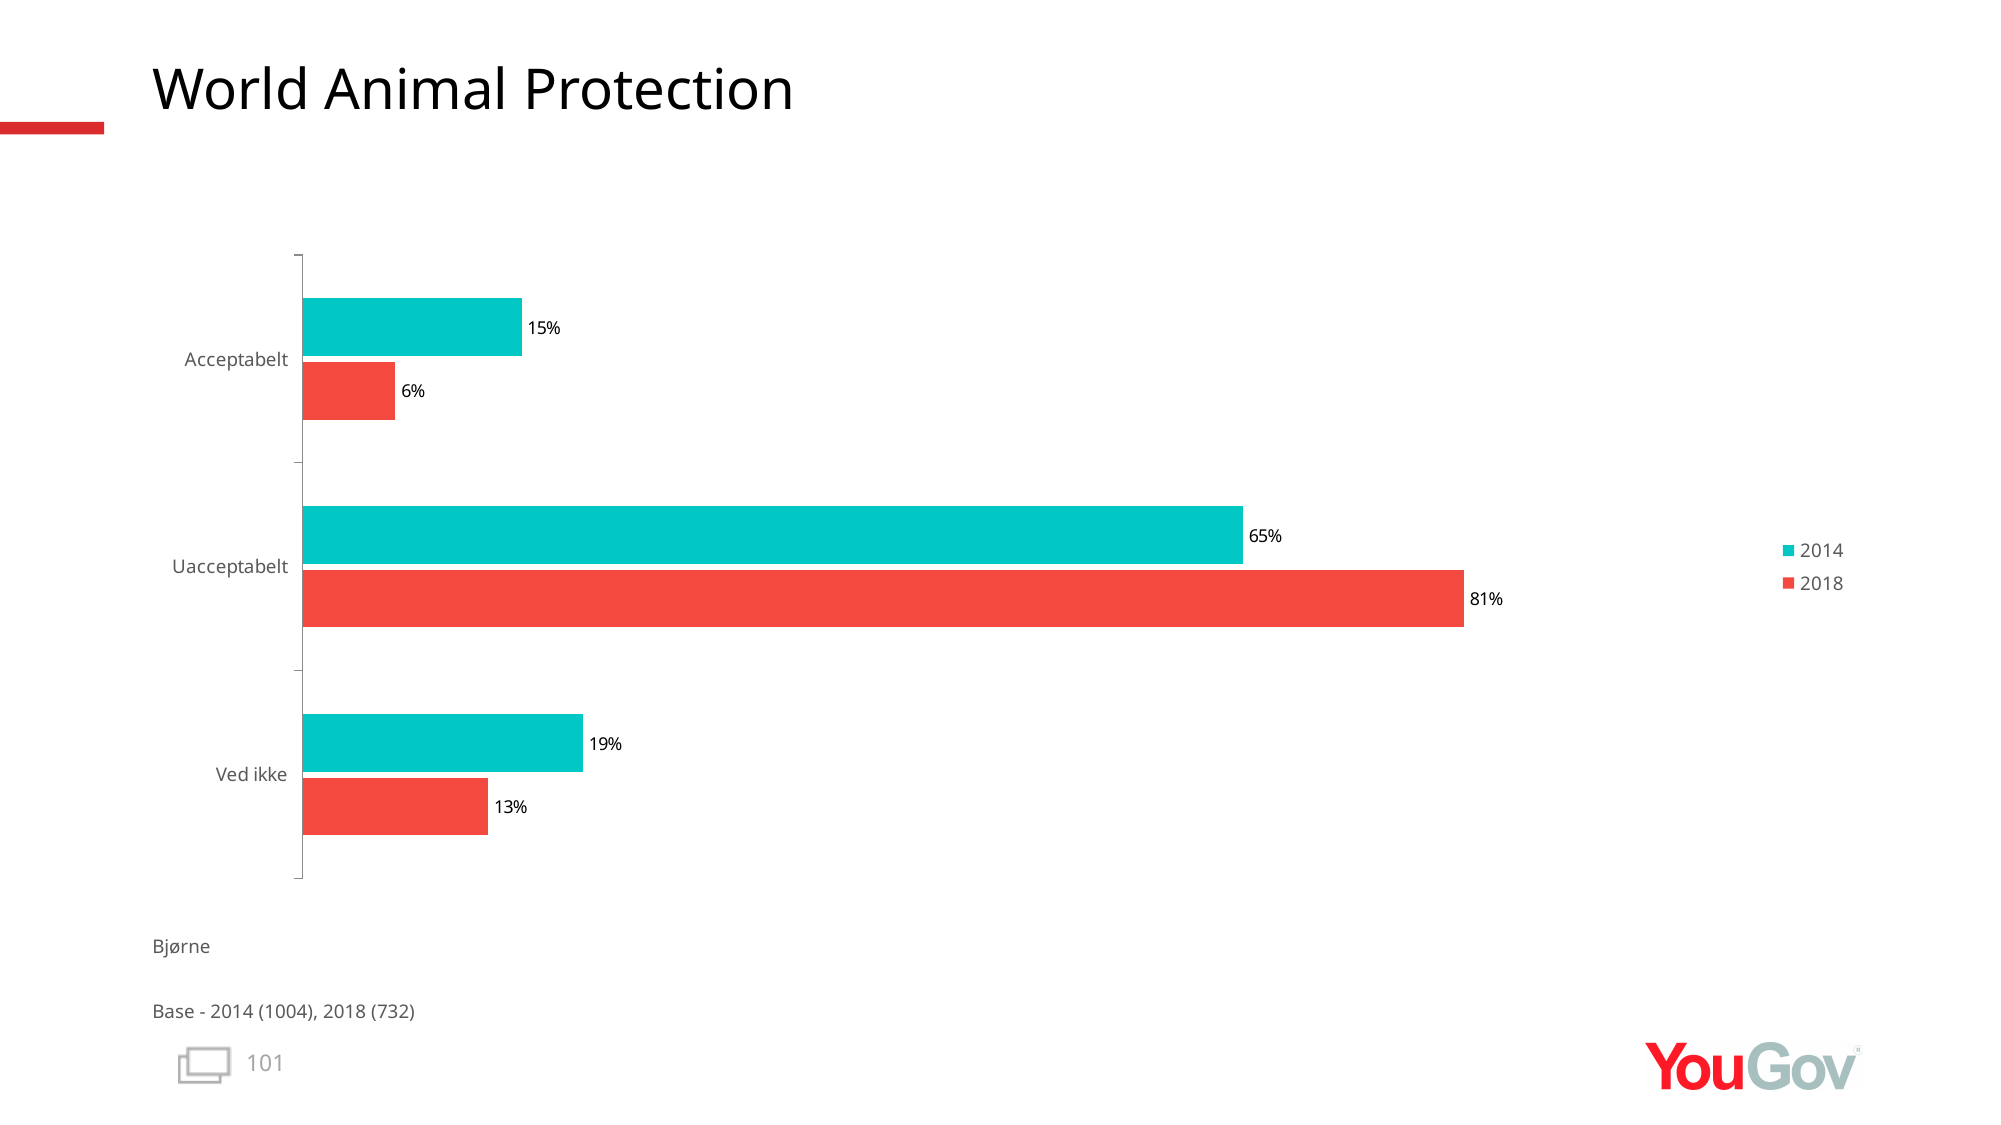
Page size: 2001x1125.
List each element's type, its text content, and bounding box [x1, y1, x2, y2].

picture [1645, 1042, 1863, 1090]
text_box Bjørne [137, 927, 1863, 992]
text_box Base - 2014 (1004), 2018 (732) [137, 992, 1863, 1034]
title World Animal Protection [137, 53, 1863, 130]
chart [137, 242, 1863, 892]
picture [178, 1046, 232, 1086]
